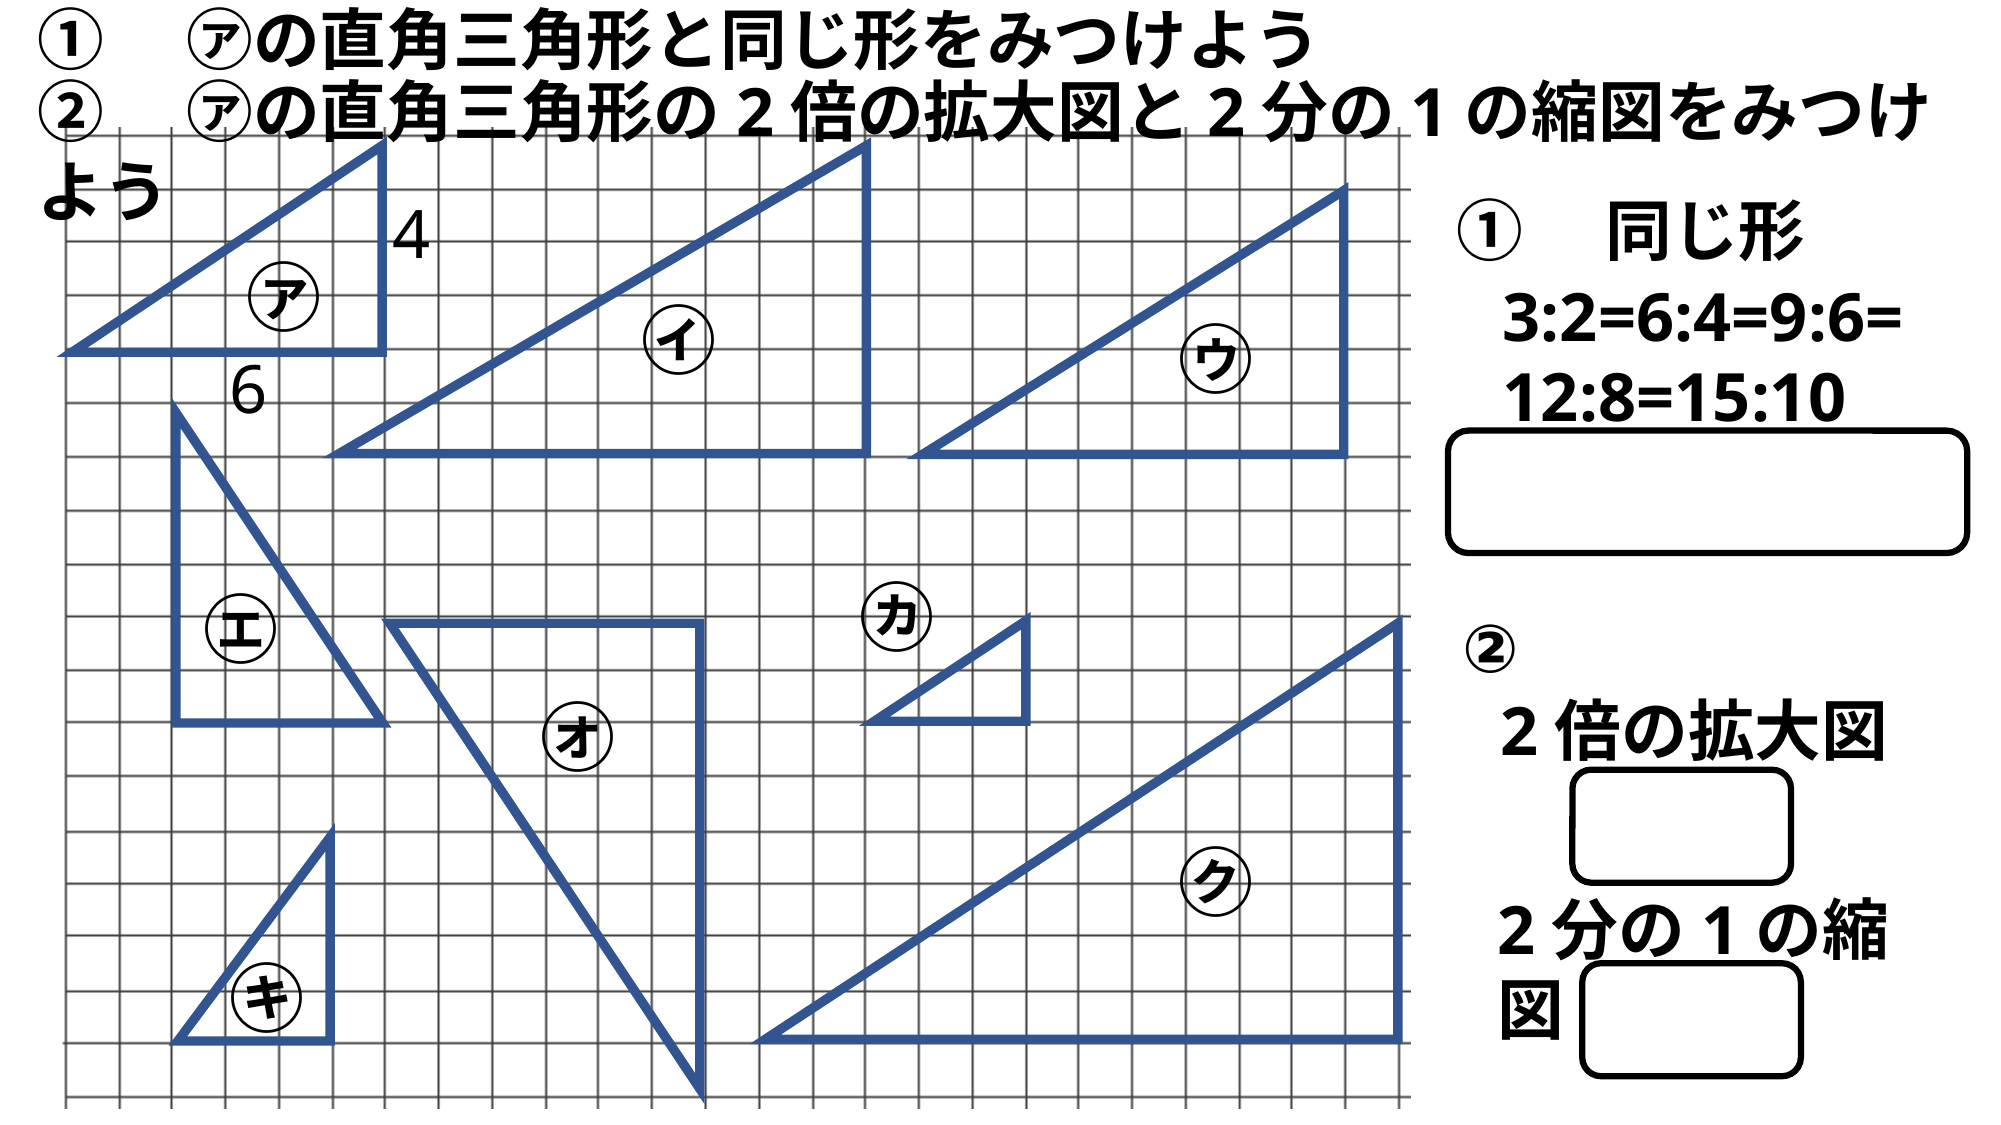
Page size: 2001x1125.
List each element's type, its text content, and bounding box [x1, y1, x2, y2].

text_box [1446, 429, 1969, 555]
picture [53, 127, 1411, 1109]
text_box ㋓，㋔，㋕，㋗ [1954, 430, 1971, 526]
text_box [1571, 768, 1793, 884]
text_box ① ㋐の直角三角形と同じ形をみつけよう [22, 0, 1376, 85]
text_box 2倍の拡大図 [1485, 681, 1938, 776]
text_box ② [1448, 598, 1567, 693]
text_box [1581, 962, 1802, 1078]
text_box 2分の1の縮図 [1482, 880, 1936, 1056]
text_box ① 同じ形 [1441, 181, 1859, 276]
text_box 3:2=6:4=9:6=12:8=15:10 [1487, 267, 1953, 430]
text_box ② ㋐の直角三角形の2倍の拡大図と2分の1の縮図をみつけよう [22, 62, 1982, 237]
text_box ㋗ [1616, 884, 1728, 895]
